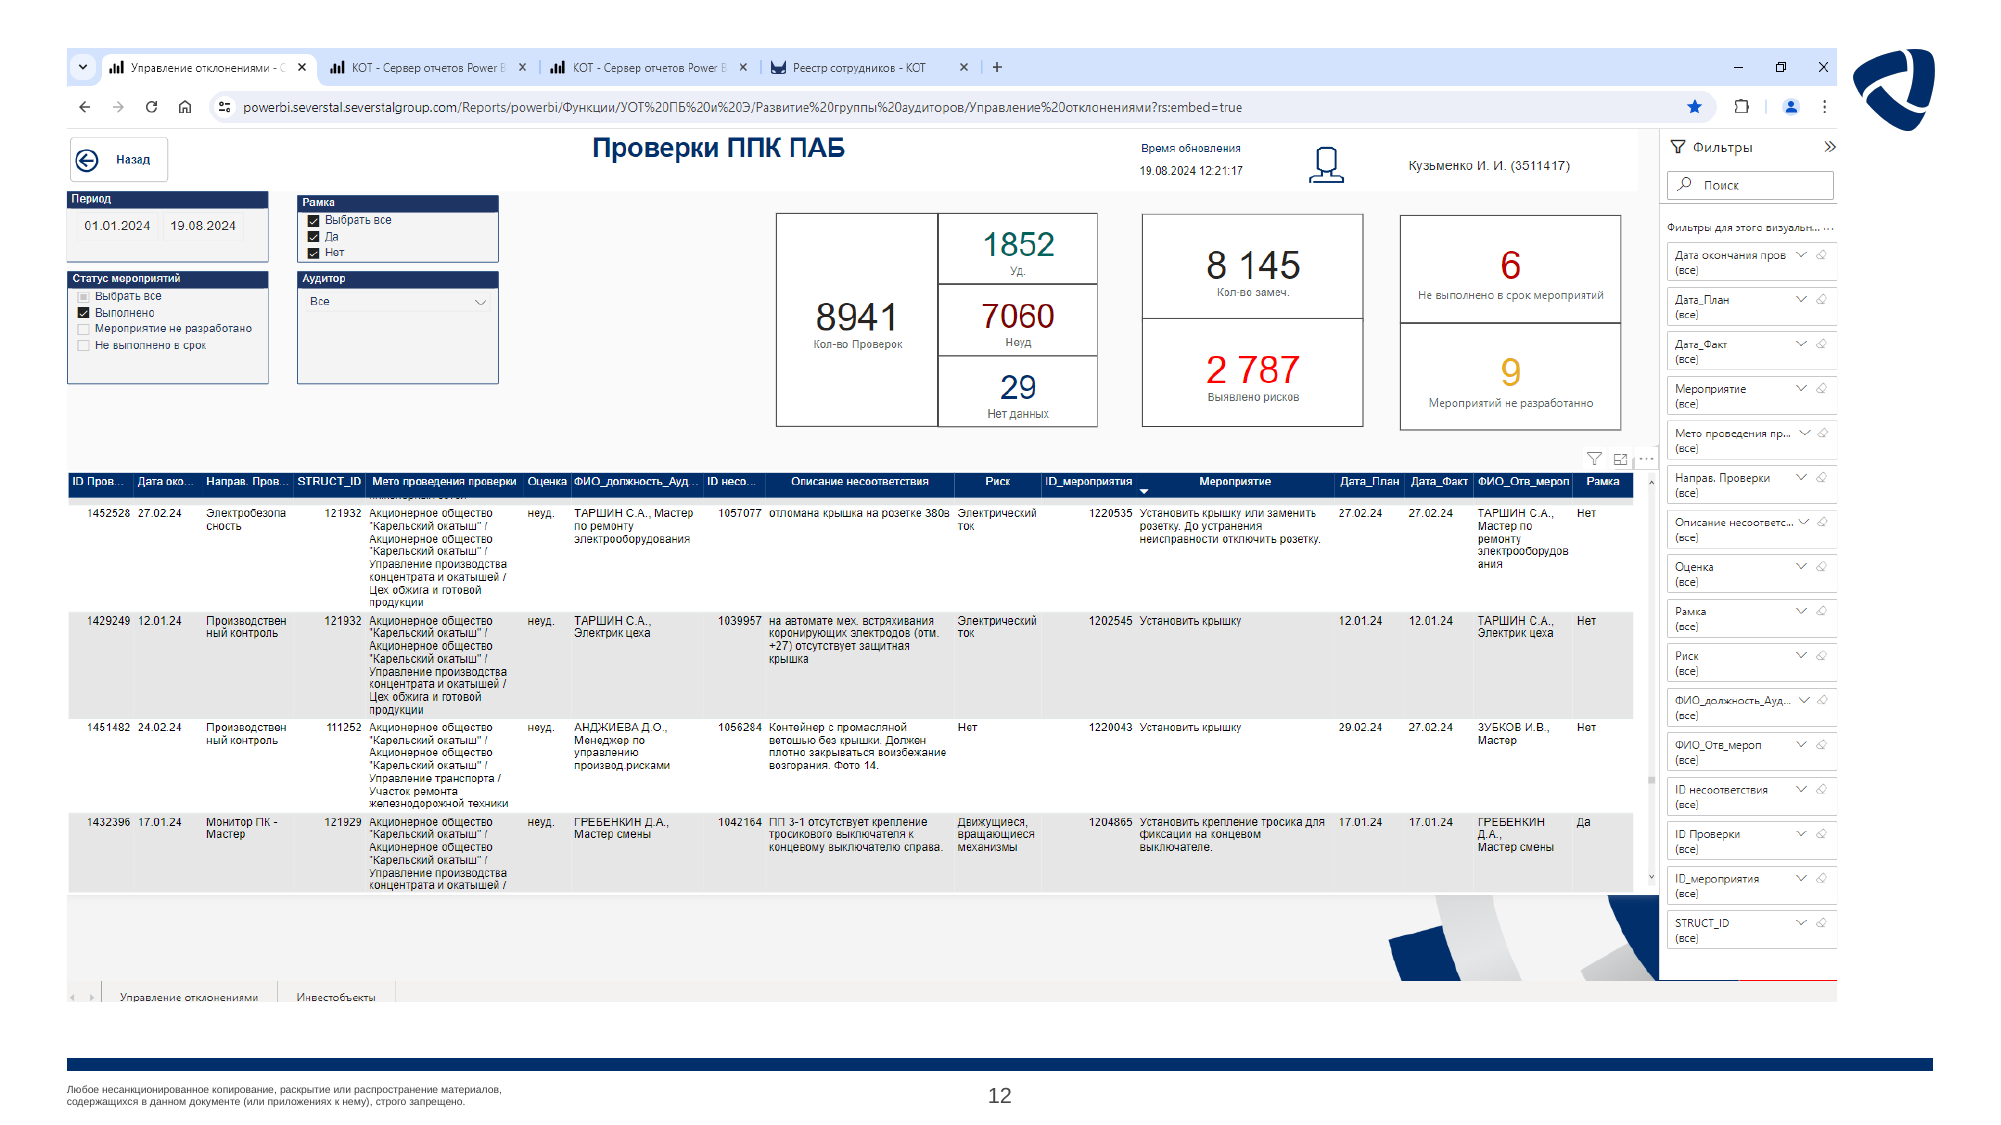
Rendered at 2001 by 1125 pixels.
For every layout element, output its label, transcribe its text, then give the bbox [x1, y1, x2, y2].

picture [66, 43, 1838, 1002]
picture [1853, 49, 1935, 131]
slide_number 12 [946, 1076, 1054, 1115]
